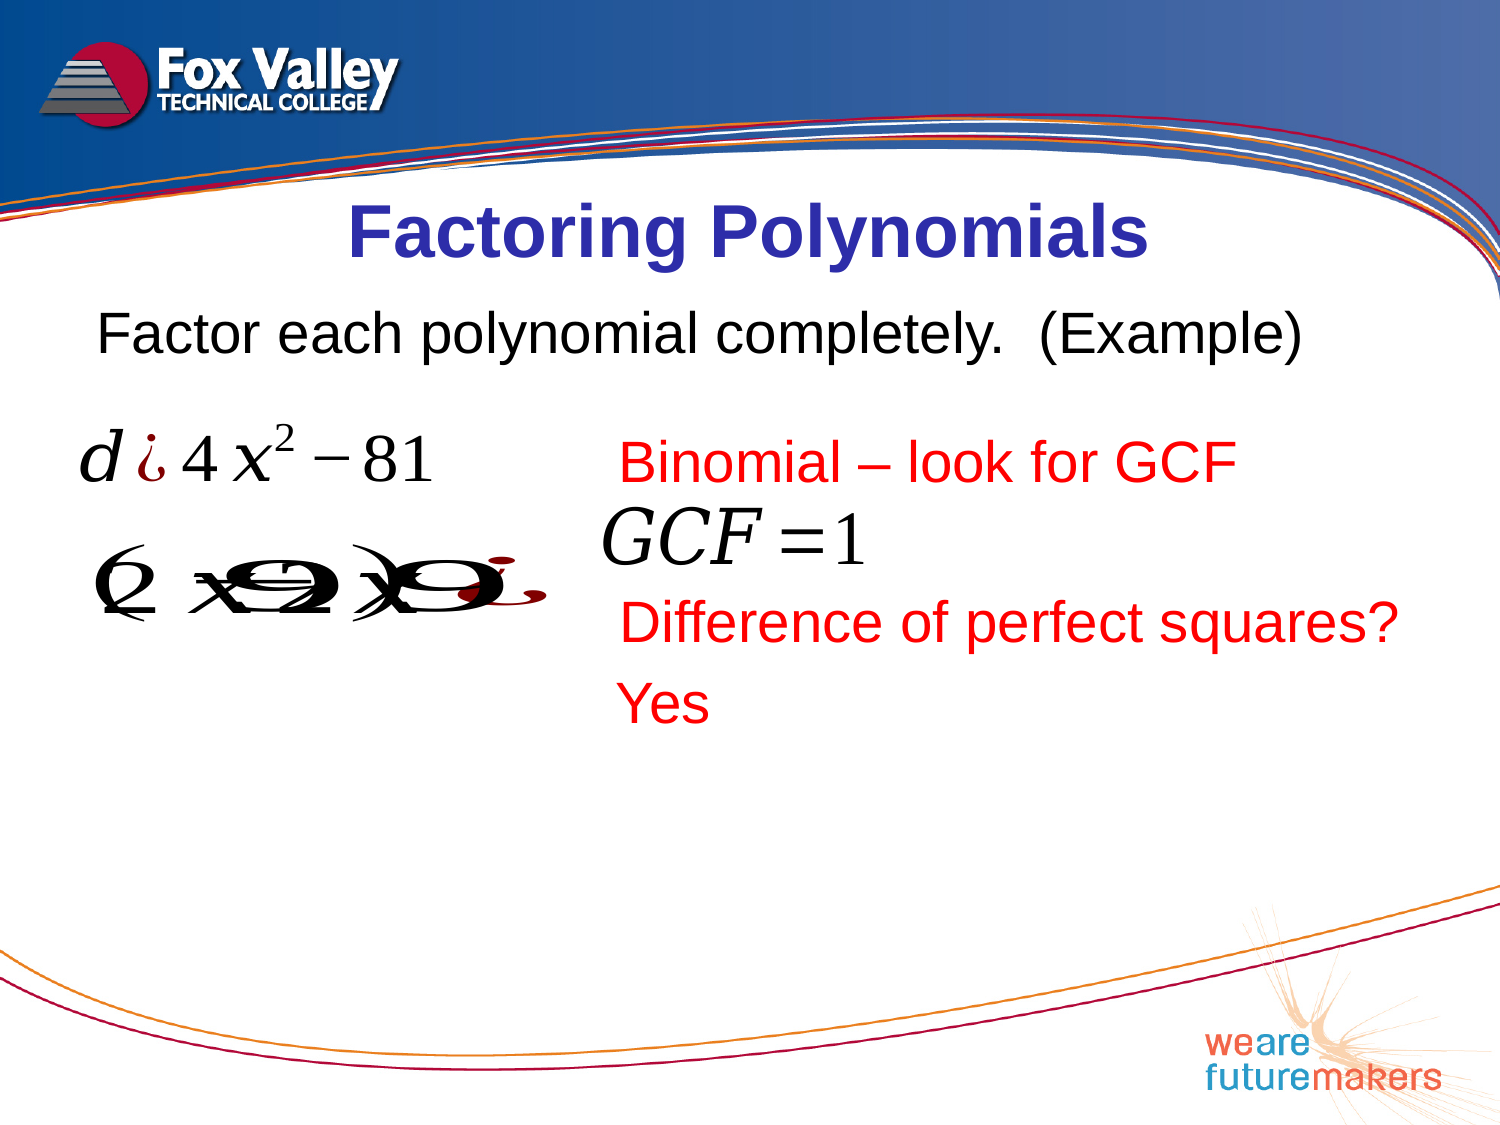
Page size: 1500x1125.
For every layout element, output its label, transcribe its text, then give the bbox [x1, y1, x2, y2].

text_box Binomial – look for GCF [603, 416, 1254, 501]
text_box Yes [601, 657, 727, 743]
text_box Difference of perfect squares? [604, 577, 1417, 662]
text_box Factoring Polynomials [332, 174, 1167, 280]
picture [0, 0, 1500, 1125]
text_box Factor each polynomial completely. (Example) [81, 287, 1322, 373]
